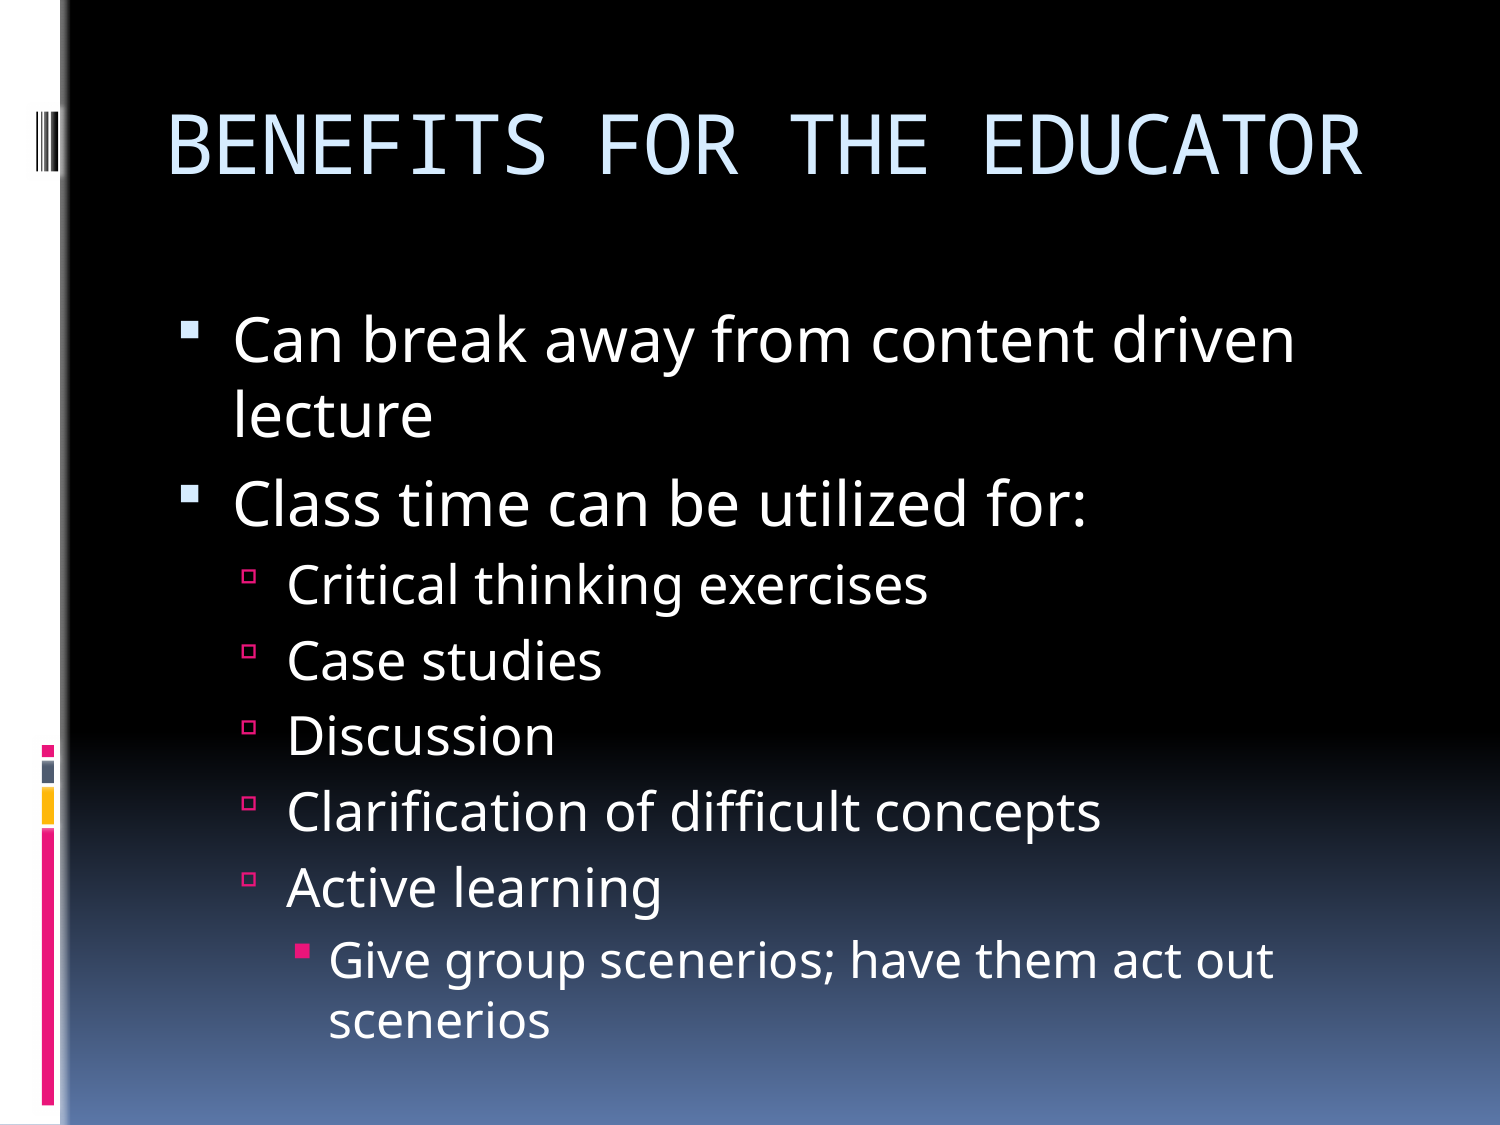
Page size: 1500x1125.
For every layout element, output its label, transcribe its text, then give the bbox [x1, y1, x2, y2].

list Can break away from content driven lecture Class time can be utilized for: Critical thinking exercises Case studies Discussion Clarification of difficult concepts Active learning Give group scenerios; have them act out scenerios [150, 292, 1425, 1043]
title BENEFITS FOR THE EDUCATOR [150, 83, 1425, 234]
